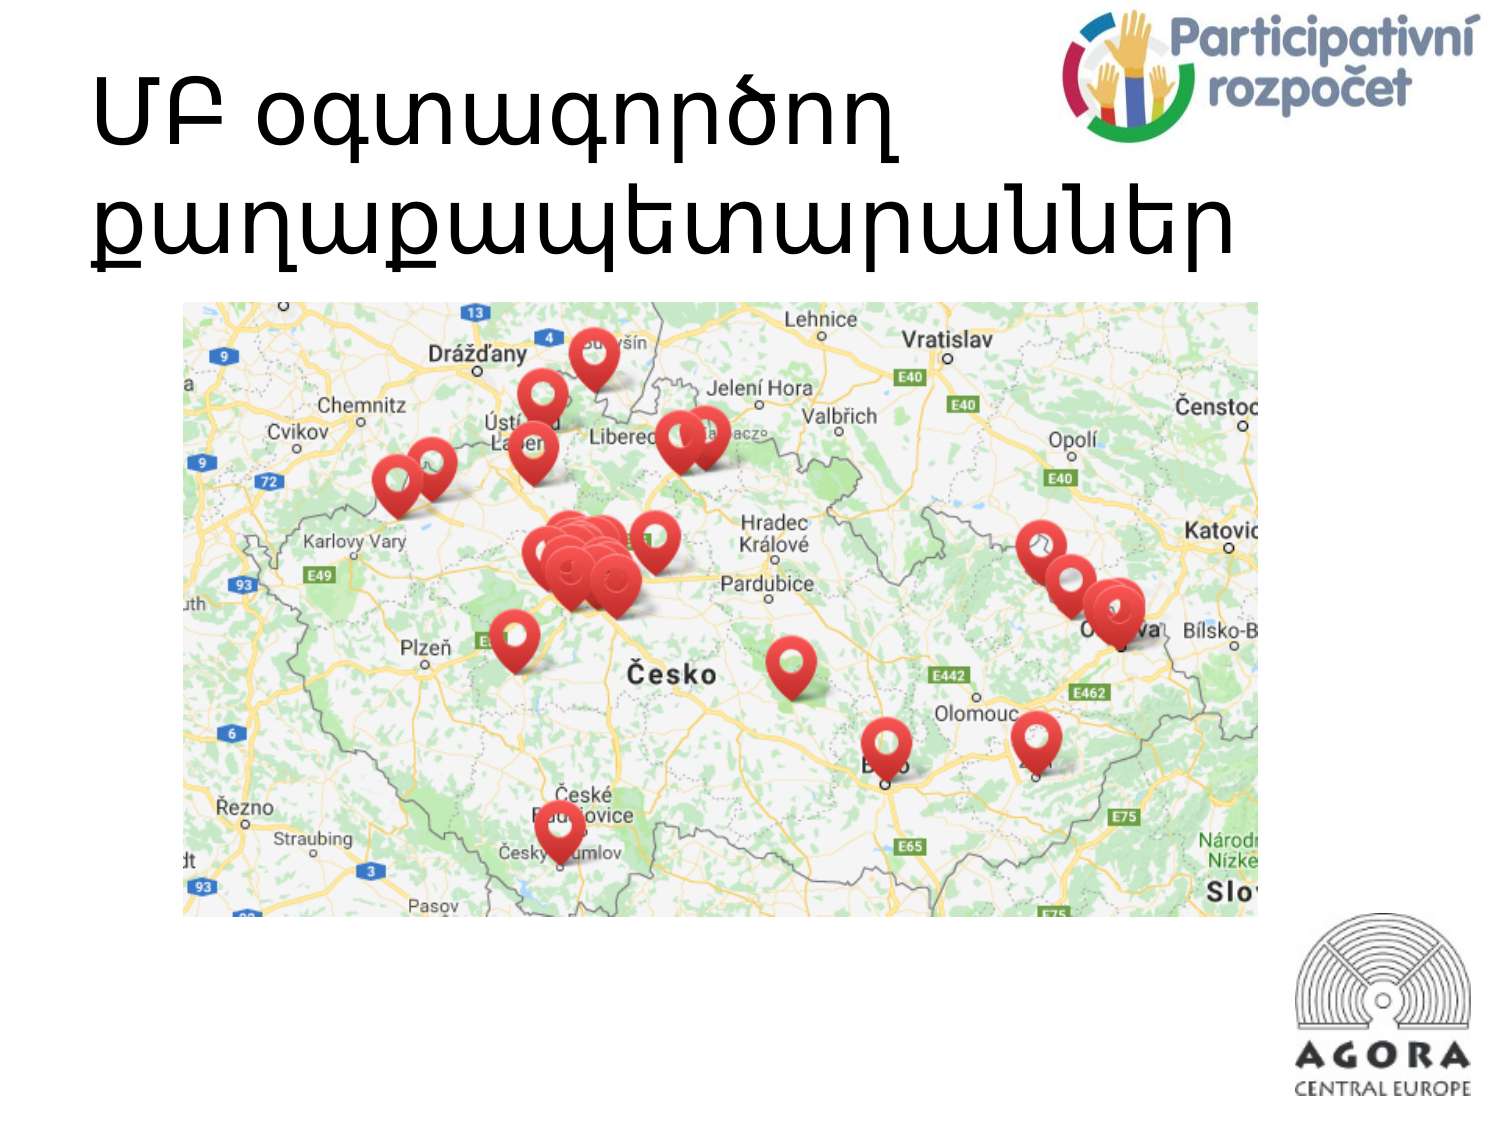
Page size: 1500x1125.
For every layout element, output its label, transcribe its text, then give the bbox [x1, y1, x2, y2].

title ՄԲ օգտագործող քաղաքապետարաններ [75, 45, 1425, 233]
picture [1026, 0, 1500, 152]
picture [182, 302, 1259, 918]
picture [1295, 913, 1472, 1096]
